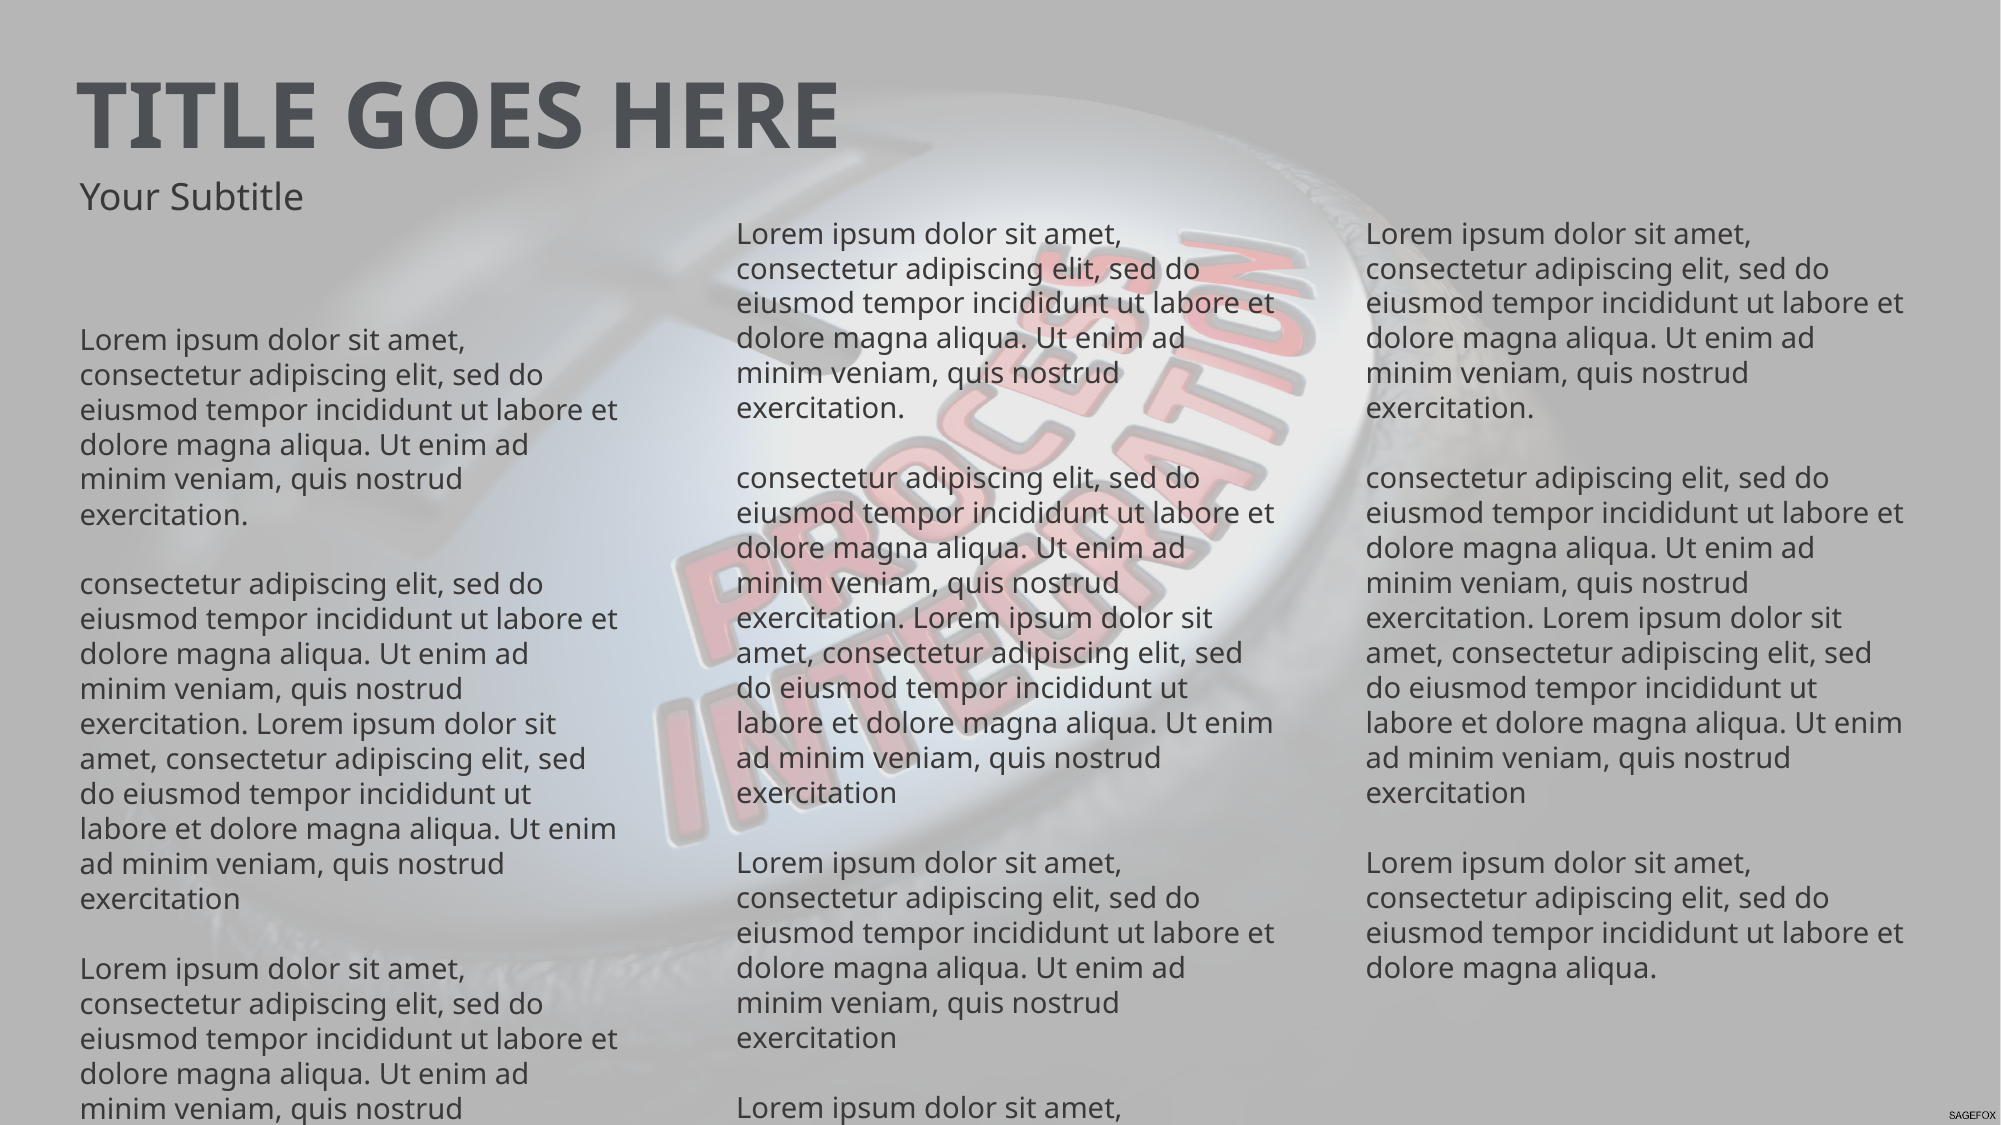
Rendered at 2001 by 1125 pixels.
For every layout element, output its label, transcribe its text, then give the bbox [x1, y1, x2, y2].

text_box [60, 49, 1020, 227]
text_box Lorem ipsum dolor sit amet, consectetur adipiscing elit, sed do eiusmod tempor incididunt ut labore et dolore magna aliqua. Ut enim ad minim veniam, quis nostrud exercitation. consectetur adipiscing elit, sed do eiusmod tempor incididunt ut labore et dolore magna aliqua. Ut enim ad minim veniam, quis nostrud exercitation. Lorem ipsum dolor sit amet, consectetur adipiscing elit, sed do eiusmod tempor incididunt ut labore et dolore magna aliqua. Ut enim ad minim veniam, quis nostrud exercitation Lorem ipsum dolor sit amet, consectetur adipiscing elit, sed do eiusmod tempor incididunt ut labore et dolore magna aliqua. Ut enim ad minim veniam, quis nostrud exercitation Lorem ipsum dolor sit amet, consectetur adipiscing elit, sed do eiusmod. [721, 207, 1292, 1125]
text_box Lorem ipsum dolor sit amet, consectetur adipiscing elit, sed do eiusmod tempor incididunt ut labore et dolore magna aliqua. Ut enim ad minim veniam, quis nostrud exercitation. consectetur adipiscing elit, sed do eiusmod tempor incididunt ut labore et dolore magna aliqua. Ut enim ad minim veniam, quis nostrud exercitation. Lorem ipsum dolor sit amet, consectetur adipiscing elit, sed do eiusmod tempor incididunt ut labore et dolore magna aliqua. Ut enim ad minim veniam, quis nostrud exercitation Lorem ipsum dolor sit amet, consectetur adipiscing elit, sed do eiusmod tempor incididunt ut labore et dolore magna aliqua. [1350, 207, 1921, 992]
text_box Lorem ipsum dolor sit amet, consectetur adipiscing elit, sed do eiusmod tempor incididunt ut labore et dolore magna aliqua. Ut enim ad minim veniam, quis nostrud exercitation. consectetur adipiscing elit, sed do eiusmod tempor incididunt ut labore et dolore magna aliqua. Ut enim ad minim veniam, quis nostrud exercitation. Lorem ipsum dolor sit amet, consectetur adipiscing elit, sed do eiusmod tempor incididunt ut labore et dolore magna aliqua. Ut enim ad minim veniam, quis nostrud exercitation Lorem ipsum dolor sit amet, consectetur adipiscing elit, sed do eiusmod tempor incididunt ut labore et dolore magna aliqua. Ut enim ad minim veniam, quis nostrud exercitation. [64, 313, 635, 1125]
picture [1925, 0, 2001, 1125]
